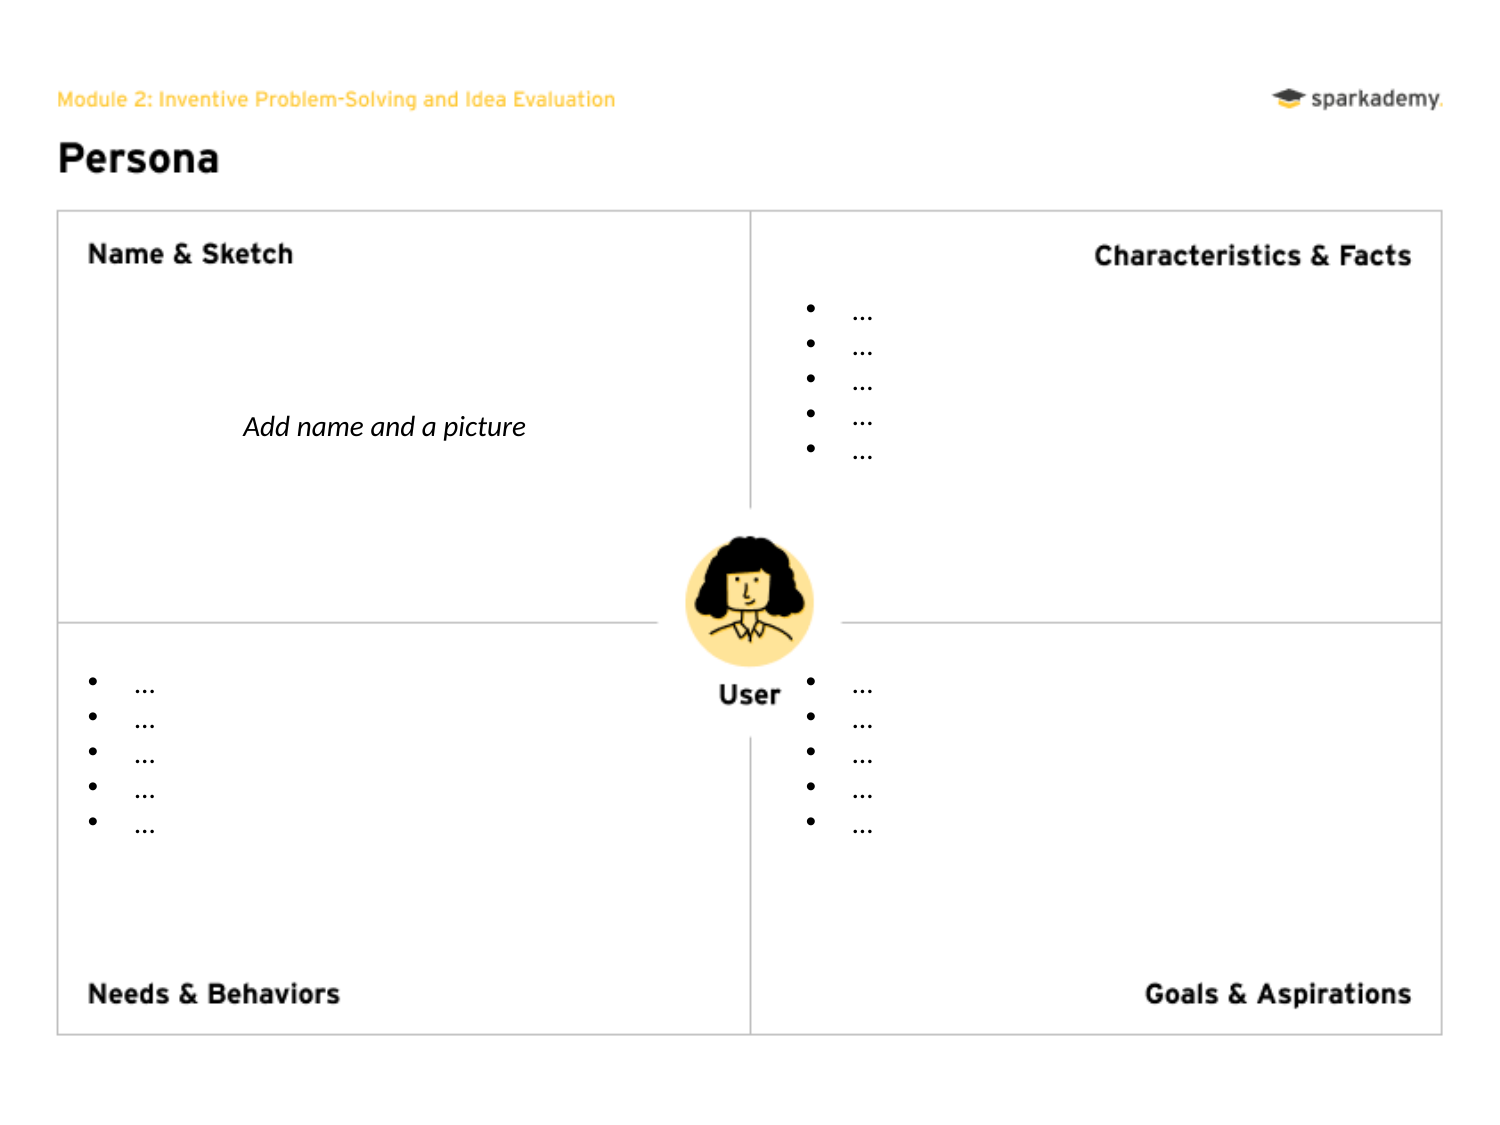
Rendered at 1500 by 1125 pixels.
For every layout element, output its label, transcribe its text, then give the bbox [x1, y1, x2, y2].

text_box … … … … … [73, 656, 727, 882]
text_box … … … … … [791, 656, 1445, 882]
text_box … … … … … [791, 283, 1445, 509]
text_box Add name and a picture [228, 399, 572, 450]
picture [0, 32, 1500, 1093]
